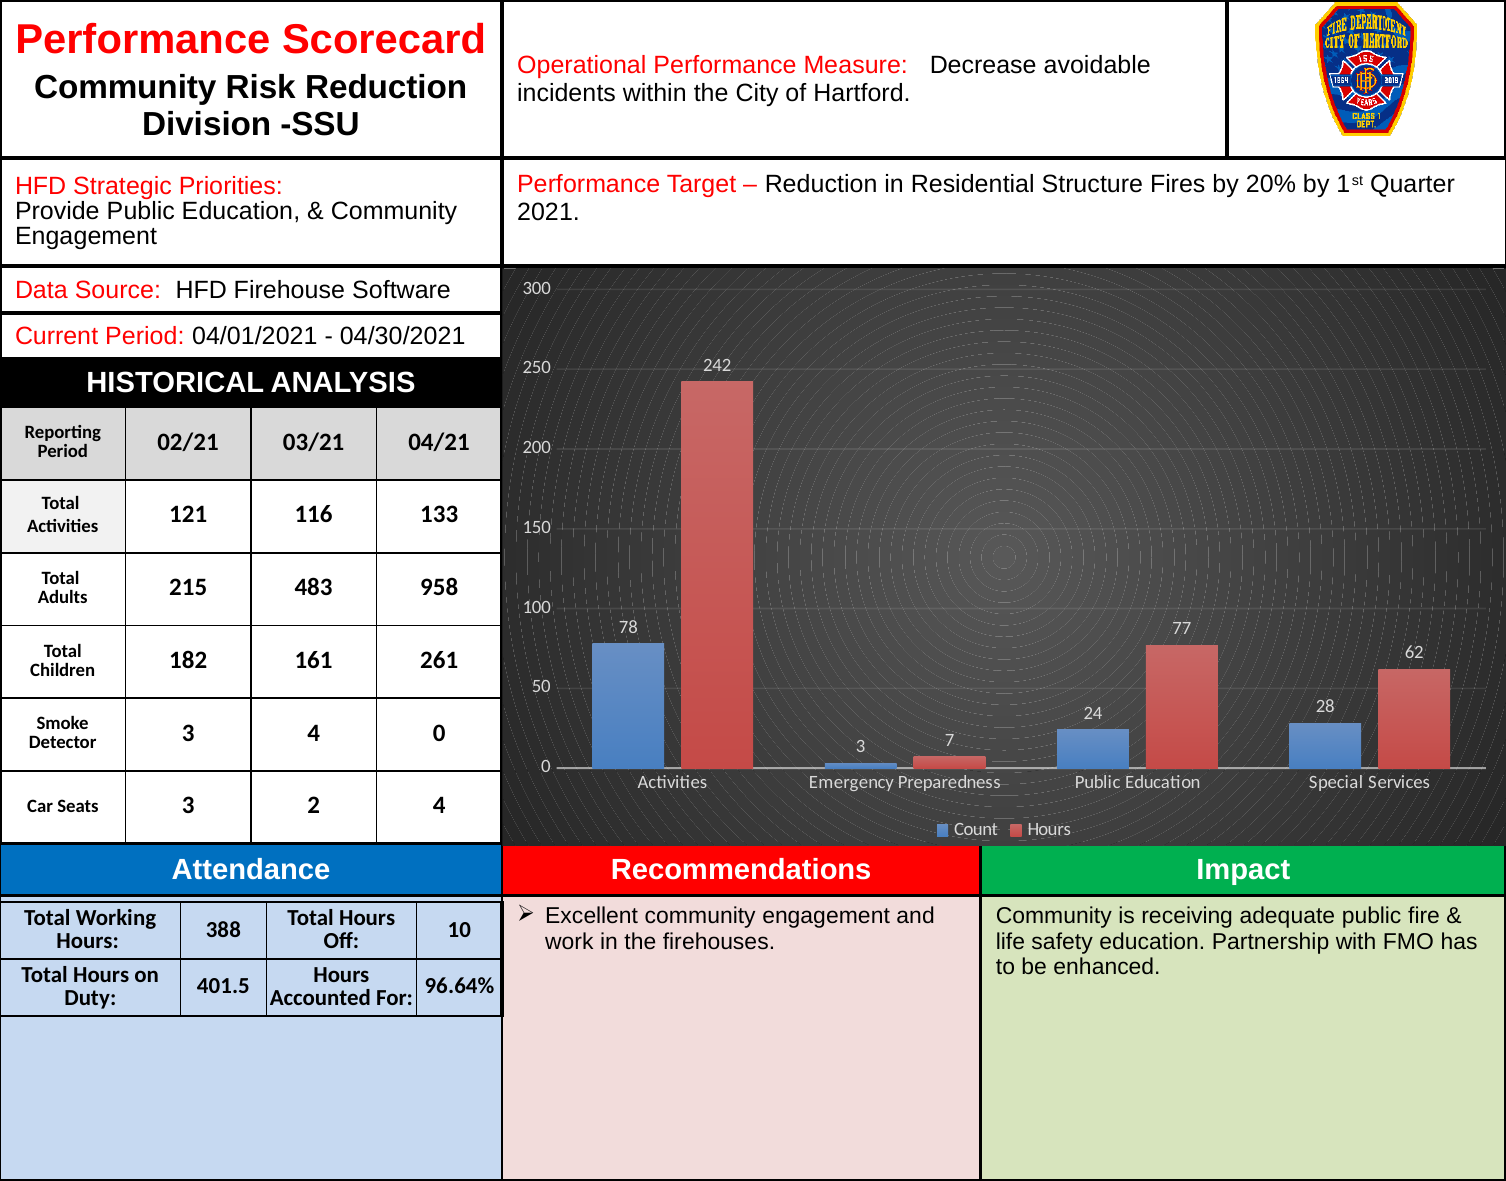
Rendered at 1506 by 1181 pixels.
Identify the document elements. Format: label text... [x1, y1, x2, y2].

chart [502, 268, 1506, 847]
table_cell Attendance [1, 845, 501, 894]
table_header 10 [417, 903, 500, 958]
table_cell 96.64% [417, 960, 500, 1015]
table_cell Reporting Period [2, 408, 125, 479]
table_cell 121 [126, 481, 250, 552]
table_cell 2 [252, 772, 376, 842]
table_cell HFD Strategic Priorities: Provide Public Education, & Community Engagement [2, 160, 500, 264]
table_cell 03/21 [252, 408, 376, 479]
table_cell Total Adults [2, 554, 125, 625]
table_cell Excellent community engagement and work in the firehouses. [503, 897, 979, 1179]
table_cell 04/21 [377, 408, 497, 479]
table_cell 3 [126, 699, 250, 770]
table_cell 02/21 [126, 408, 250, 479]
table_cell HISTORICAL ANALYSIS [2, 361, 497, 406]
table_cell Smoke Detector [2, 699, 125, 770]
table_cell Total Children [2, 626, 125, 697]
table_cell 4 [377, 772, 497, 842]
table_header Total Working Hours: [1, 903, 180, 958]
table_header [1229, 2, 1504, 156]
table_header Total Hours Off: [267, 903, 416, 958]
table_cell 116 [252, 481, 376, 552]
table_cell [1, 897, 501, 901]
table_cell 161 [252, 626, 376, 697]
table_cell Total Activities [2, 481, 125, 552]
table_cell Car Seats [2, 772, 125, 842]
table_header Performance Scorecard Community Risk Reduction Division -SSU [2, 2, 500, 156]
table_cell Total Hours on Duty: [1, 960, 180, 1015]
table_cell 0 [377, 699, 497, 770]
table_cell Impact [982, 855, 1504, 894]
picture [1315, 2, 1417, 136]
table_cell Data Source: HFD Firehouse Software [2, 268, 500, 311]
table_cell 958 [377, 554, 497, 625]
table_header Operational Performance Measure: Decrease avoidable incidents within the City of Hartford. [504, 2, 1225, 156]
table_cell Community is receiving adequate public fire & life safety education. Partnership with FMO has to be enhanced. [982, 897, 1504, 1179]
table_cell 215 [126, 554, 250, 625]
table_cell Recommendations [503, 854, 979, 894]
table_cell Current Period: 04/01/2021 - 04/30/2021 [2, 315, 497, 357]
table_cell [1, 1017, 501, 1179]
table_cell 483 [252, 554, 376, 625]
table_cell 3 [126, 772, 250, 842]
table_cell 182 [126, 626, 250, 697]
table_cell Hours Accounted For: [267, 960, 416, 1015]
table_header 388 [181, 903, 266, 958]
table_cell 133 [377, 481, 497, 552]
table_cell 401.5 [181, 960, 266, 1015]
table_cell Performance Target – Reduction in Residential Structure Fires by 20% by 1st Quarter 2021. [504, 160, 1505, 264]
table_cell 4 [252, 699, 376, 770]
table_cell 261 [377, 626, 497, 697]
